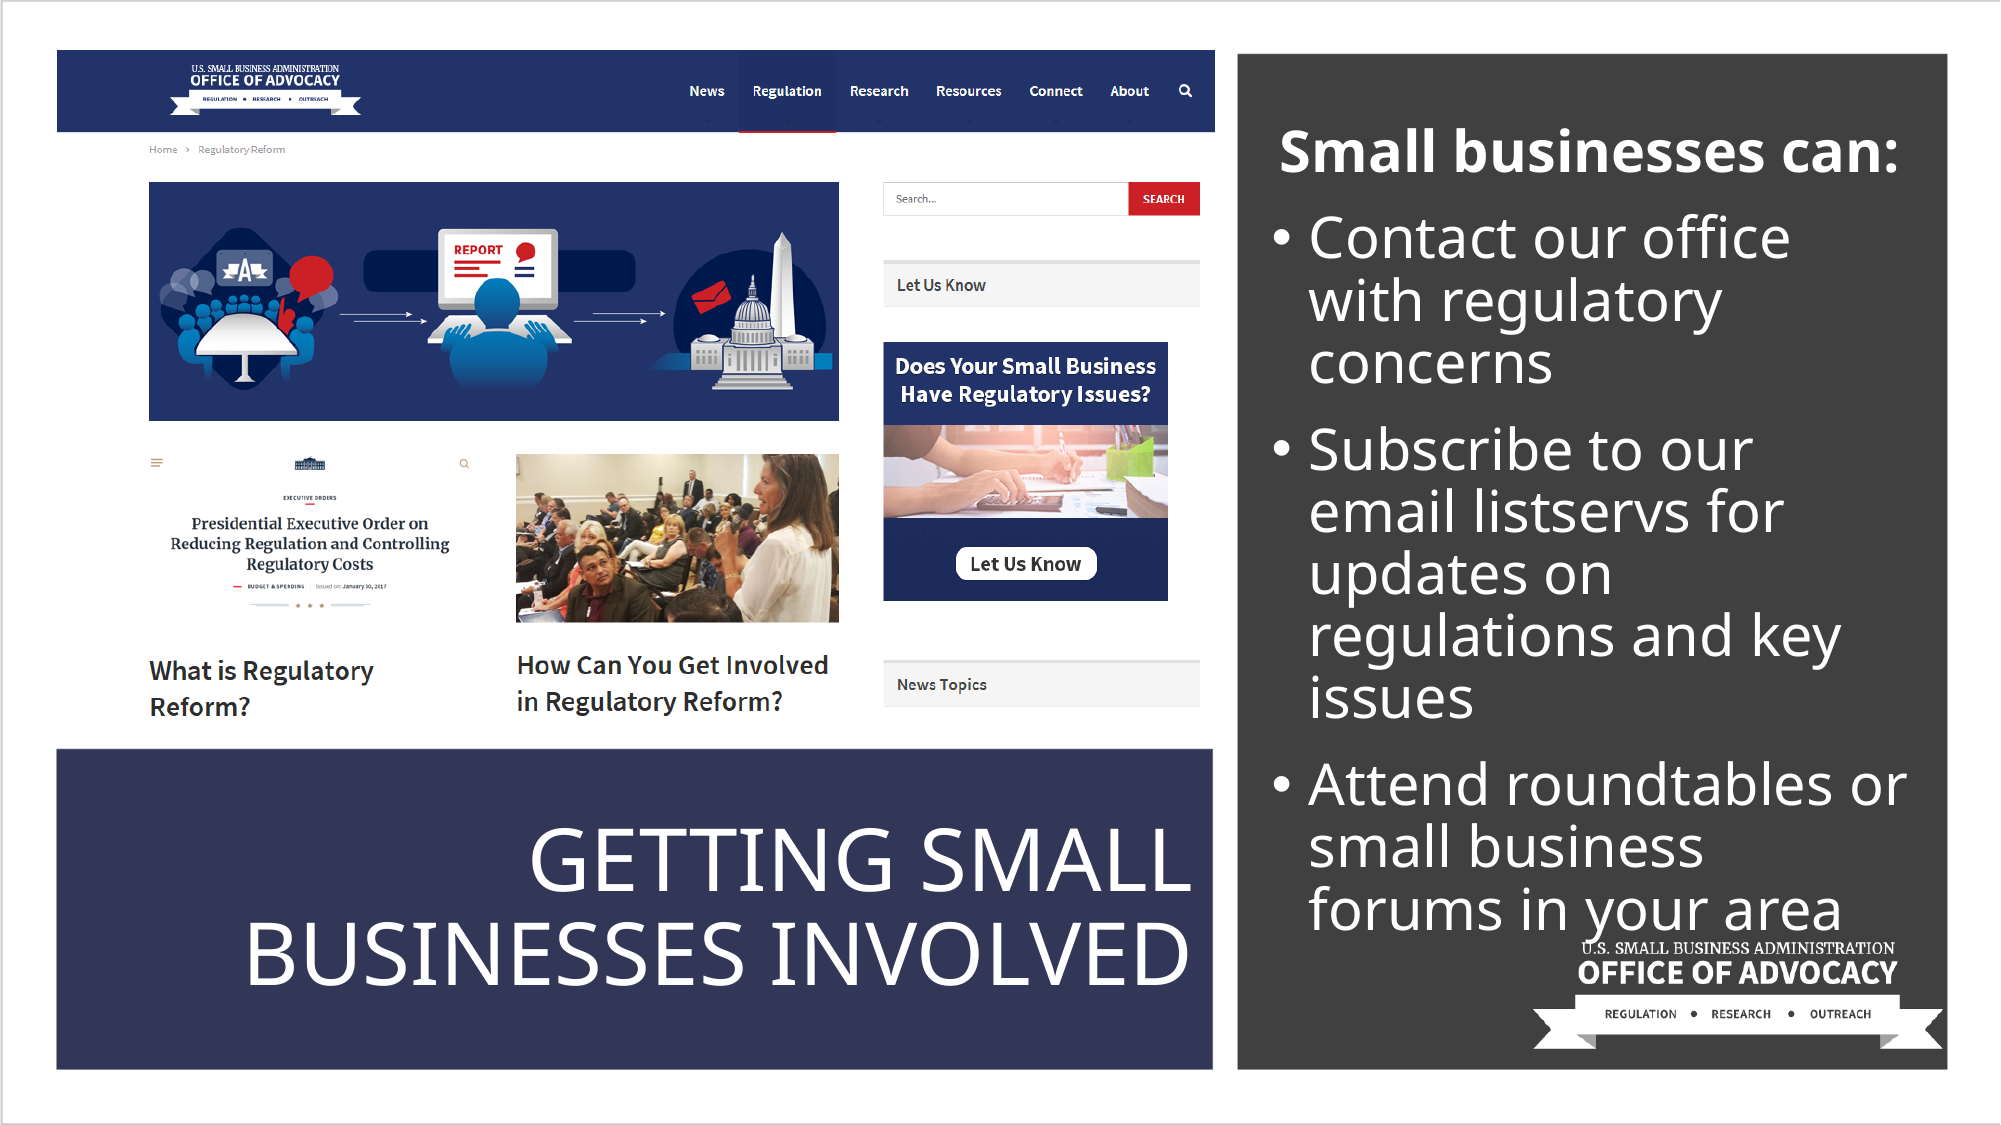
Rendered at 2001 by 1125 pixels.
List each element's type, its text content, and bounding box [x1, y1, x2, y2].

title GETTING SMALL BUSINESSES INVOLVED [57, 808, 1210, 1012]
picture [0, 0, 2000, 1125]
list Small businesses can: Contact our office with regulatory concerns Subscribe to our email listservs for updates on regulations and key issues Attend roundtables or small business forums in your area [1247, 114, 1924, 958]
